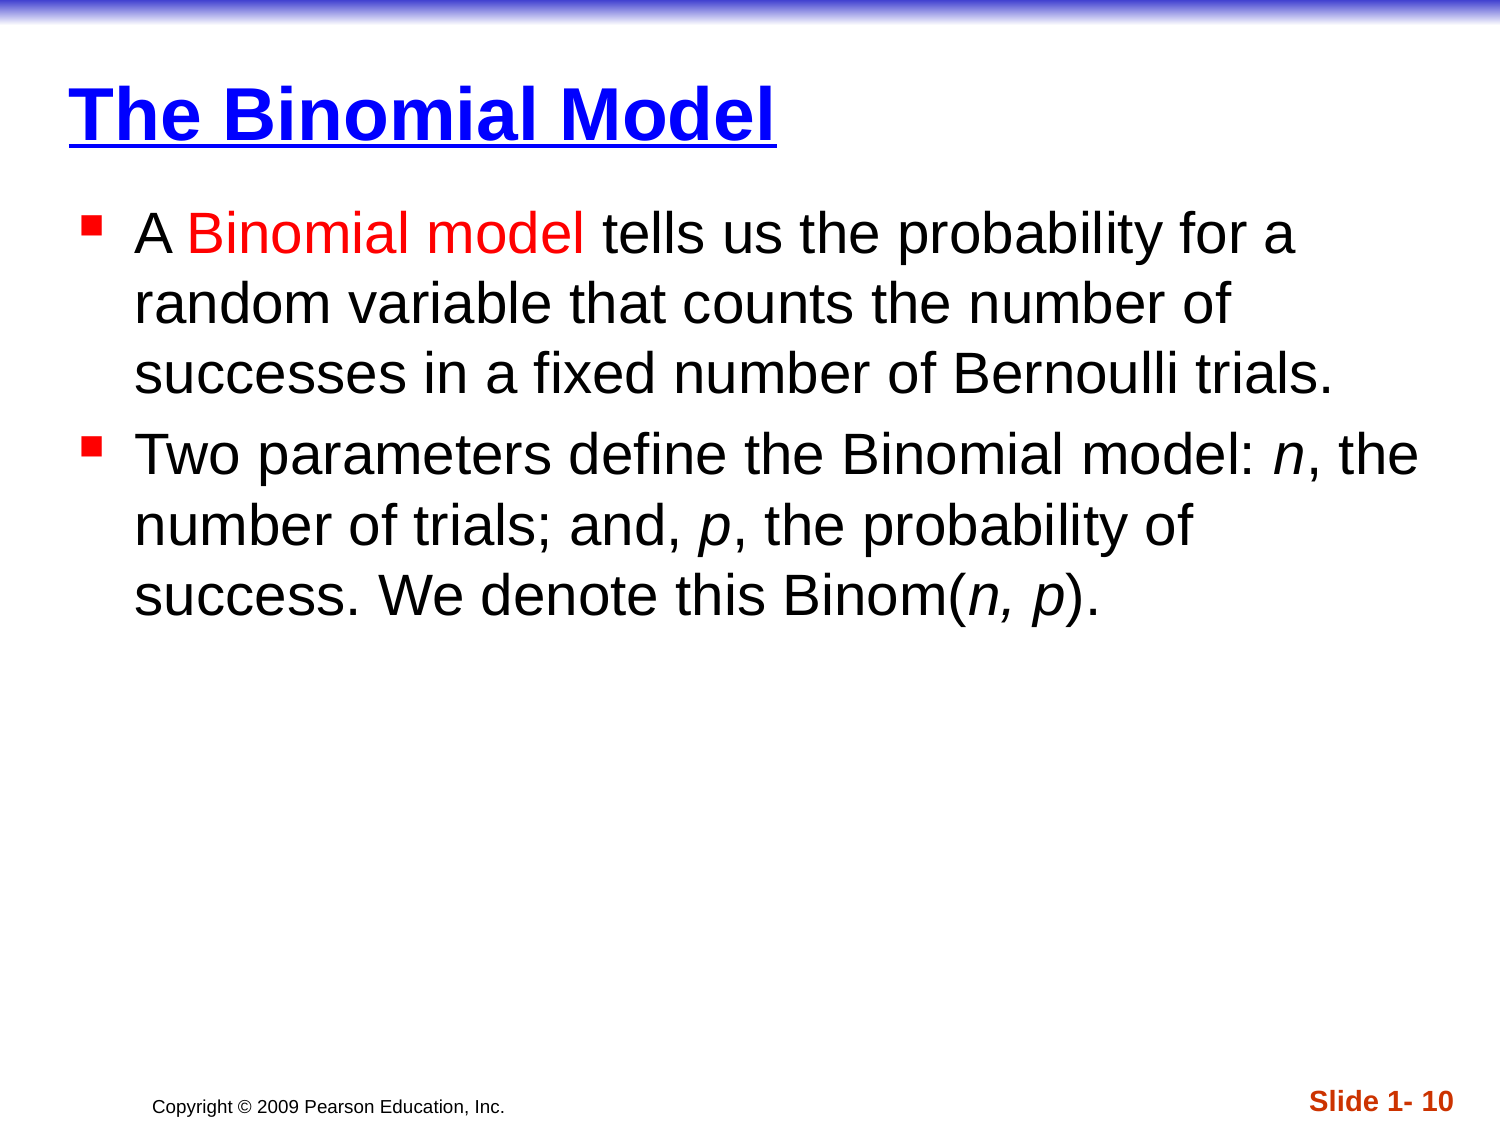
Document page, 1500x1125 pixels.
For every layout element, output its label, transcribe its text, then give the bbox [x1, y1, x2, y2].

slide_number Slide 1- 10 [1156, 1050, 1469, 1125]
title The Binomial Model [53, 0, 1417, 163]
list A Binomial model tells us the probability for a random variable that counts the number of successes in a fixed number of Bernoulli trials. Two parameters define the Binomial model: n, the number of trials; and, p, the probability of success. We denote this Binom(n, p). [63, 187, 1425, 938]
